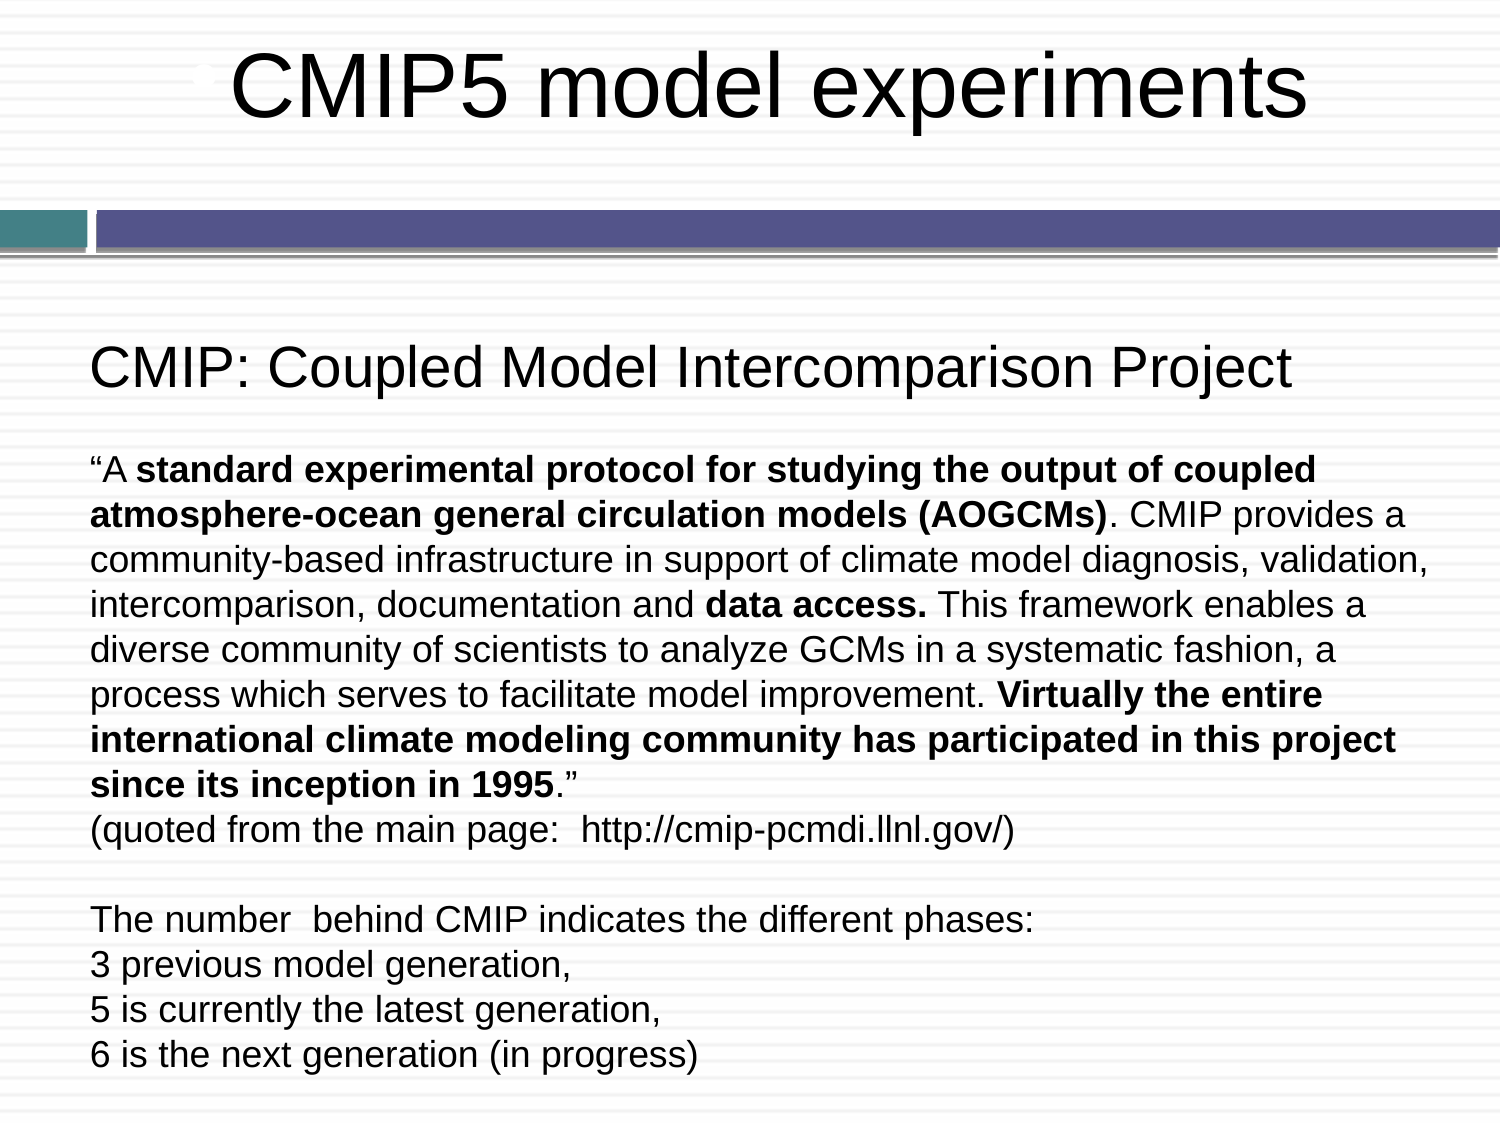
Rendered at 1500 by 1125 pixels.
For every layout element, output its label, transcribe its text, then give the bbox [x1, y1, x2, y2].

picture [0, 255, 1500, 1125]
text_box CMIP: Coupled Model Intercomparison Project “A standard experimental protocol for studying the output of coupled atmosphere-ocean general circulation models (AOGCMs). CMIP provides a community-based infrastructure in support of climate model diagnosis, validation, intercomparison, documentation and data access. This framework enables a diverse community of scientists to analyze GCMs in a systematic fashion, a process which serves to facilitate model improvement. Virtually the entire international climate modeling community has participated in this project since its inception in 1995.” (quoted from the main page: http://cmip-pcmdi.llnl.gov/) The number behind CMIP indicates the different phases: 3 previous model generation, 5 is currently the latest generation, 6 is the next generation (in progress) [74, 322, 1455, 1074]
text_box CMIP5 model experiments [74, 0, 1425, 175]
picture [0, 0, 1500, 202]
